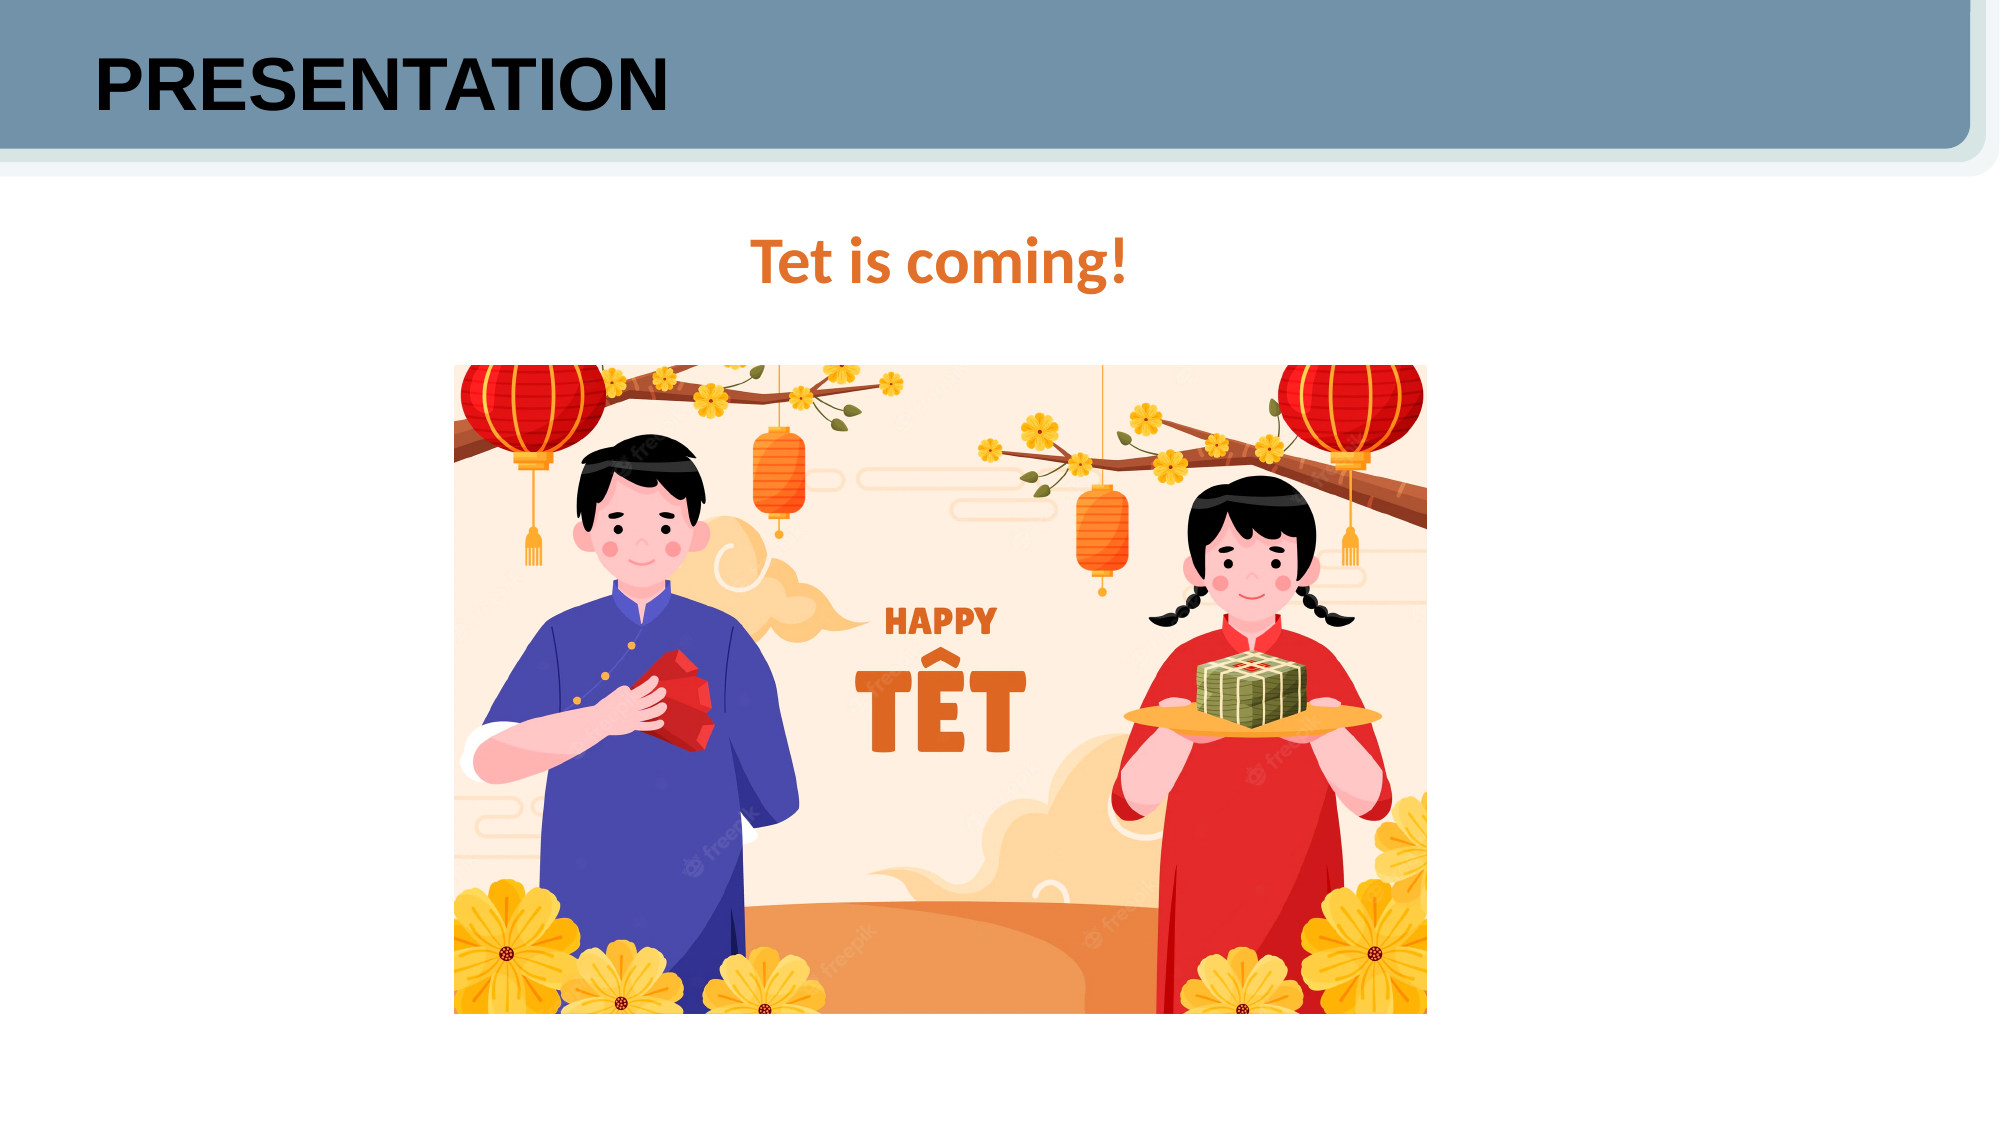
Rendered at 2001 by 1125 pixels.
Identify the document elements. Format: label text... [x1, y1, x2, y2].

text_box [0, 0, 2000, 177]
text_box Tet is coming! [577, 209, 1304, 305]
picture [454, 365, 1427, 1014]
